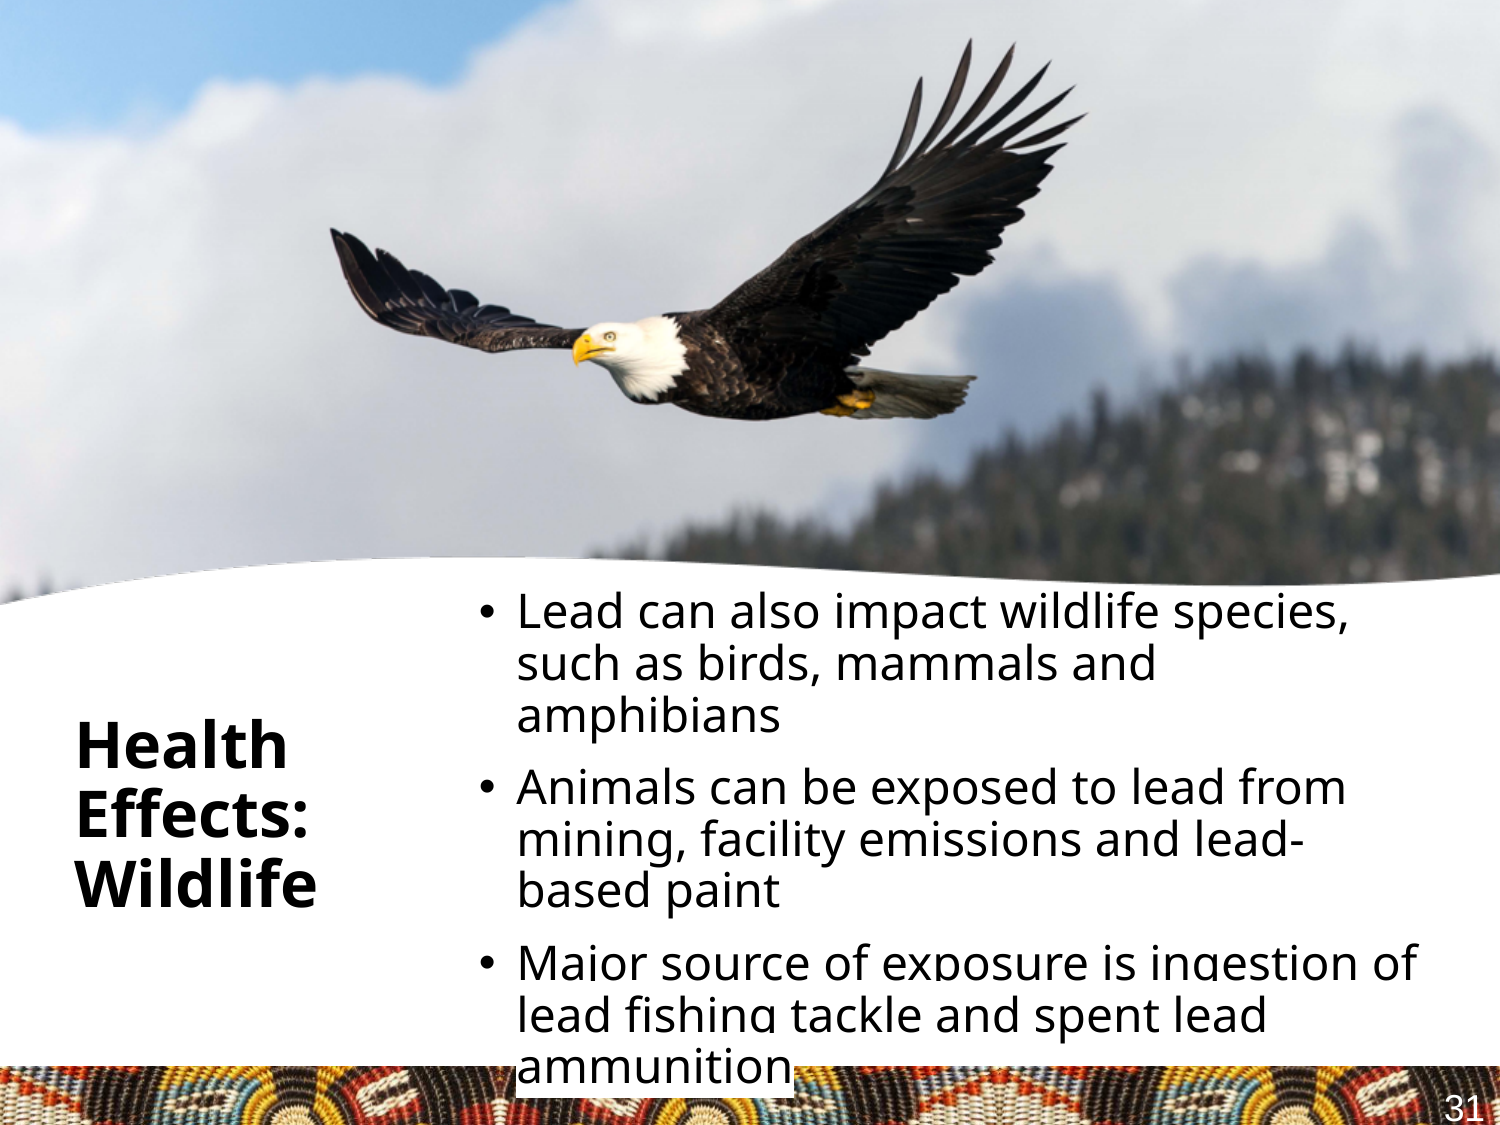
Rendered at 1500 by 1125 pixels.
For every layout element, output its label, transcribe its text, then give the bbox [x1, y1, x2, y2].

title Health Effects: Wildlife [59, 615, 464, 1018]
text_box 31 [1162, 1076, 1500, 1125]
list Lead can also impact wildlife species, such as birds, mammals and amphibians Animals can be exposed to lead from mining, facility emissions and lead-based paint Major source of exposure is ingestion of lead fishing tackle and spent lead ammunition [464, 615, 1441, 1066]
picture [0, 0, 1500, 605]
picture [0, 1066, 1500, 1125]
